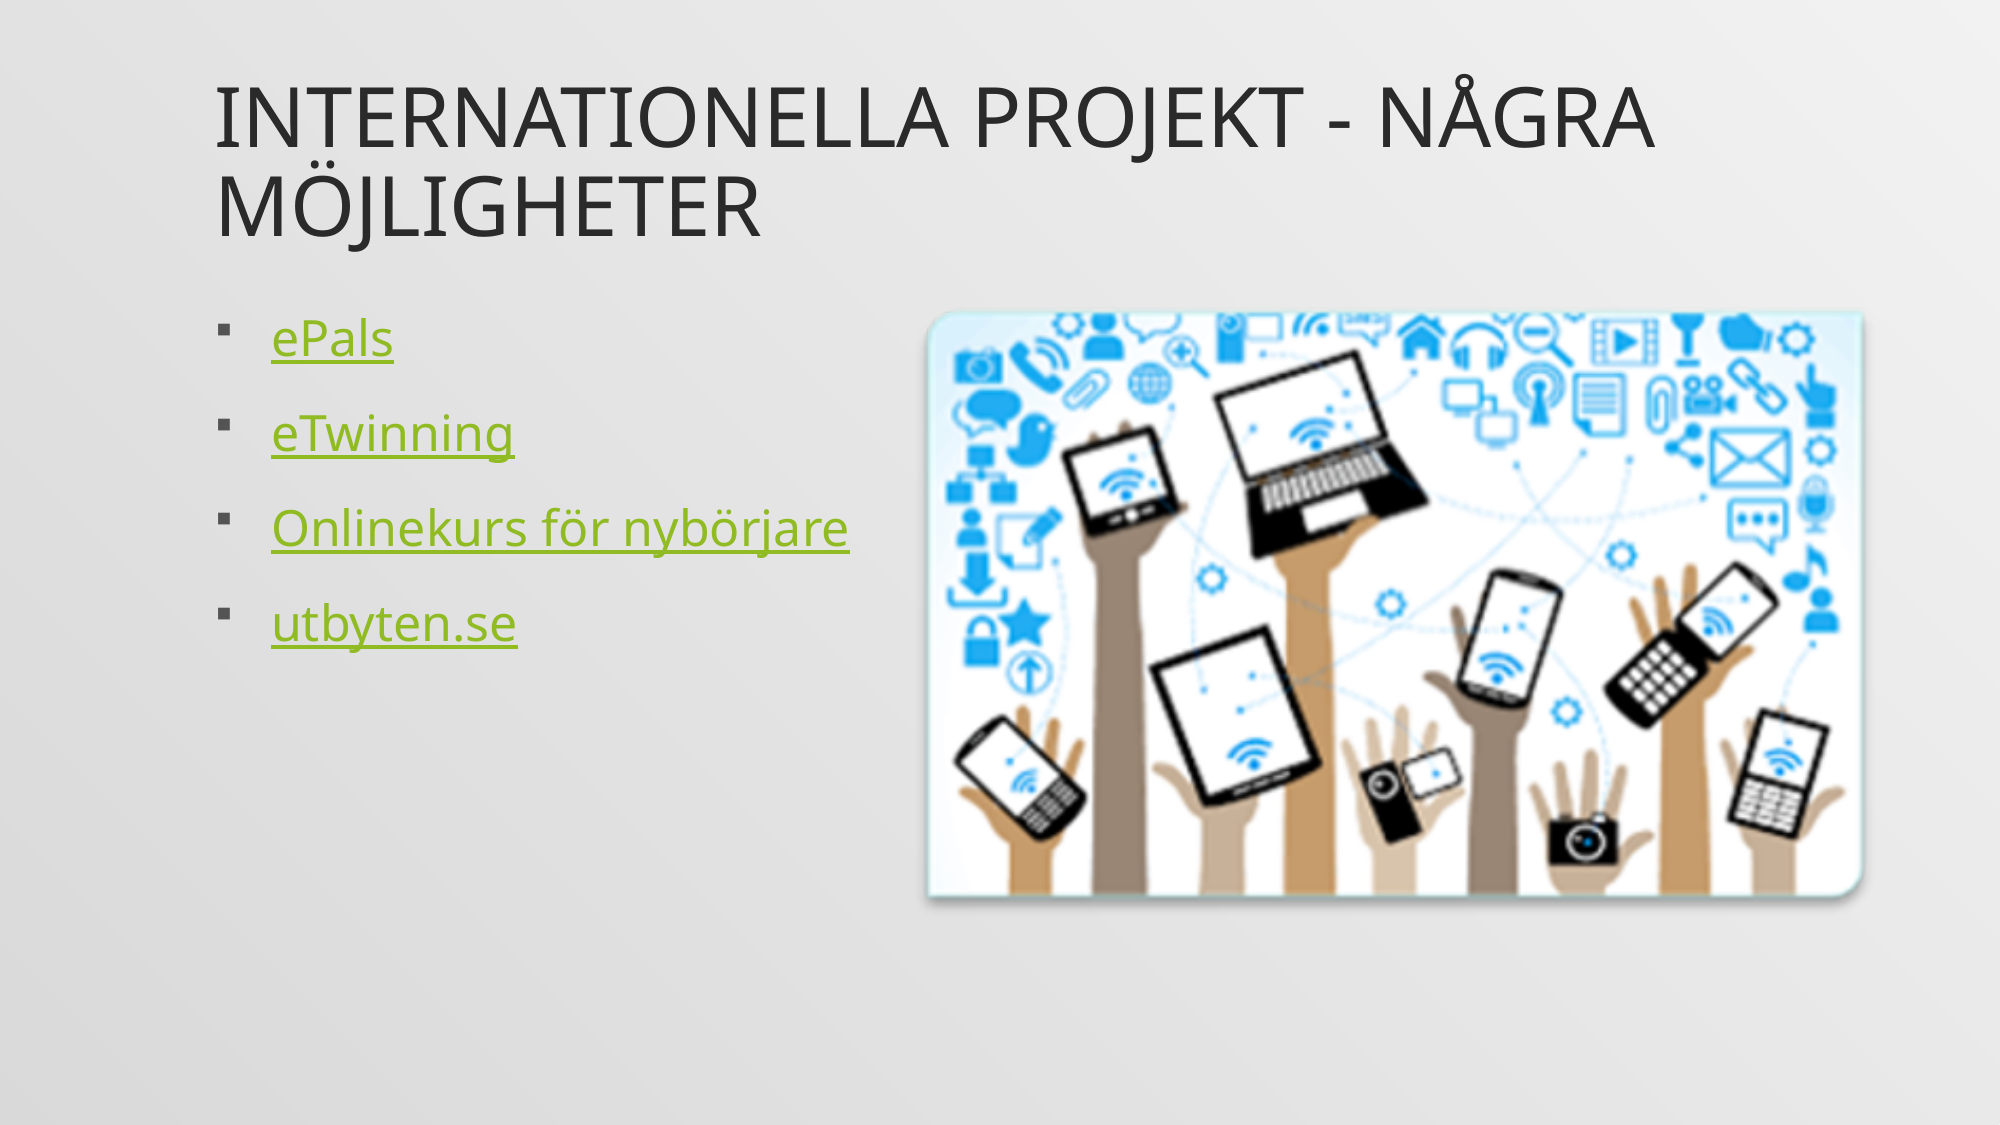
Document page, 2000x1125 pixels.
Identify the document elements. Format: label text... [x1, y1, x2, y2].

list ePals eTwinning Onlinekurs för nybörjare utbyten.se [199, 299, 1800, 1013]
picture [909, 300, 1882, 924]
title Internationella projekt - några möjligheter [199, 45, 1800, 263]
